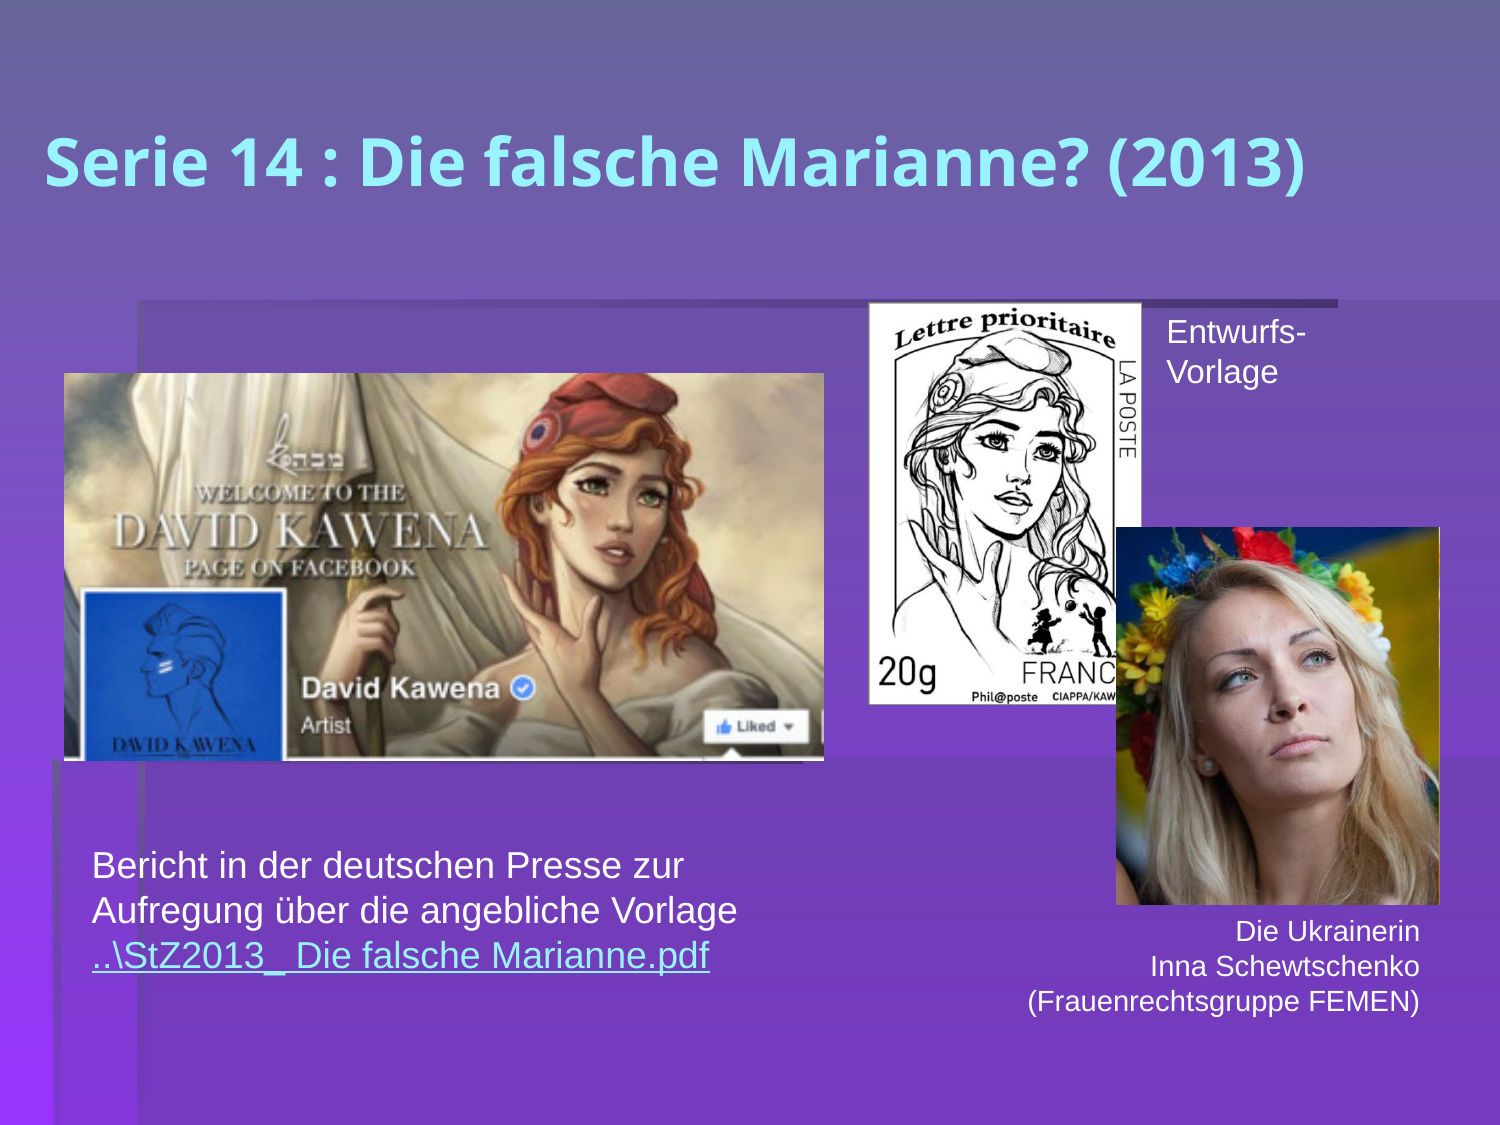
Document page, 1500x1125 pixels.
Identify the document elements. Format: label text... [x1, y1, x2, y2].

text_box Entwurfs- Vorlage [1151, 302, 1412, 398]
title Serie 14 : Die falsche Marianne? (2013) [29, 42, 1500, 278]
picture [867, 302, 1440, 906]
text_box Die Ukrainerin Inna Schewtschenko (Frauenrechtsgruppe FEMEN) [998, 904, 1436, 1025]
picture [64, 373, 824, 762]
text_box Bericht in der deutschen Presse zur Aufregung über die angebliche Vorlage ..\StZ2013_ Die falsche Marianne.pdf [76, 834, 821, 984]
